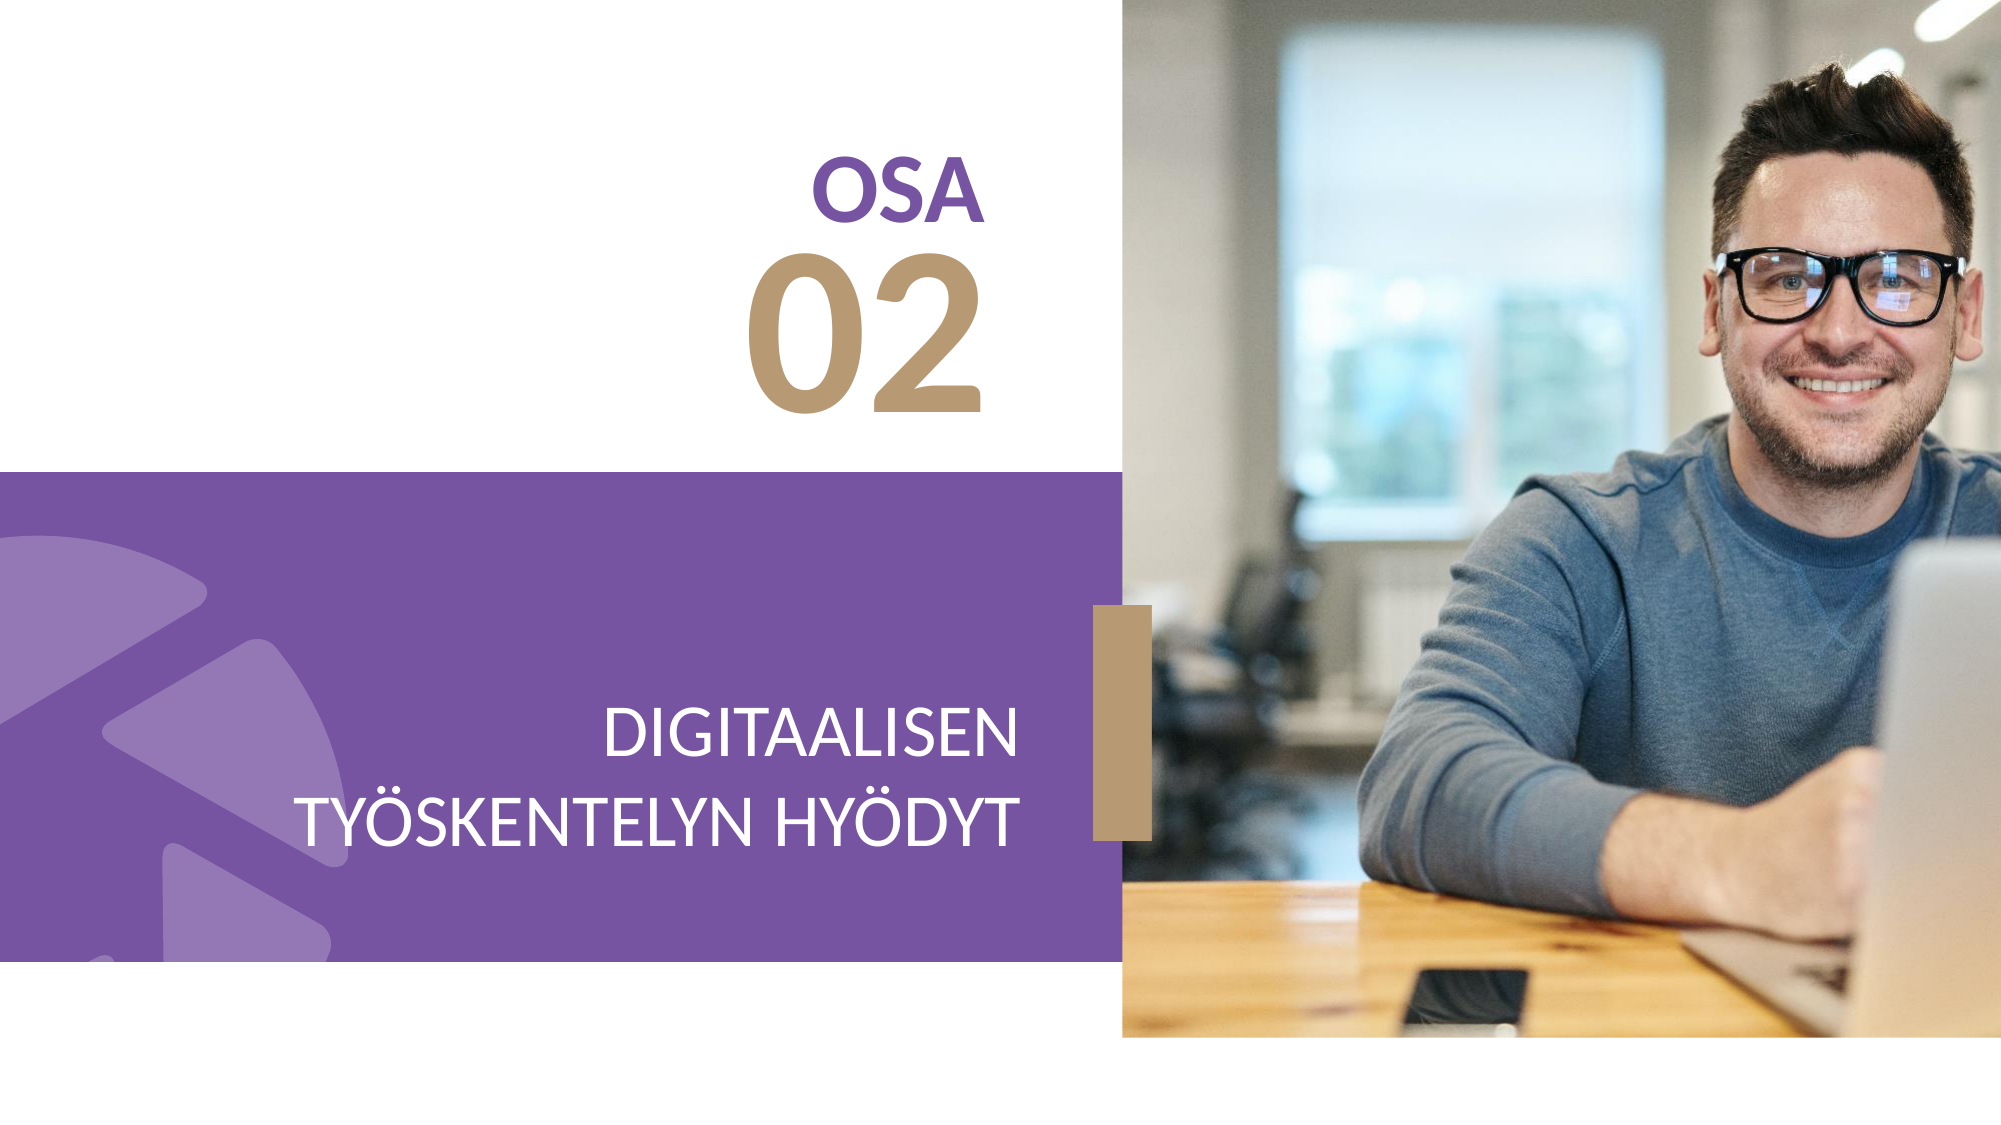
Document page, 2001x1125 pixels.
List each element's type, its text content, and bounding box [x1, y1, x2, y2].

picture [1122, 0, 2001, 1038]
list DIGITAALISEN TYÖSKENTELYN HYÖDYT [115, 674, 1037, 834]
list 02 [302, 163, 1005, 288]
list OSA [302, 115, 1000, 261]
